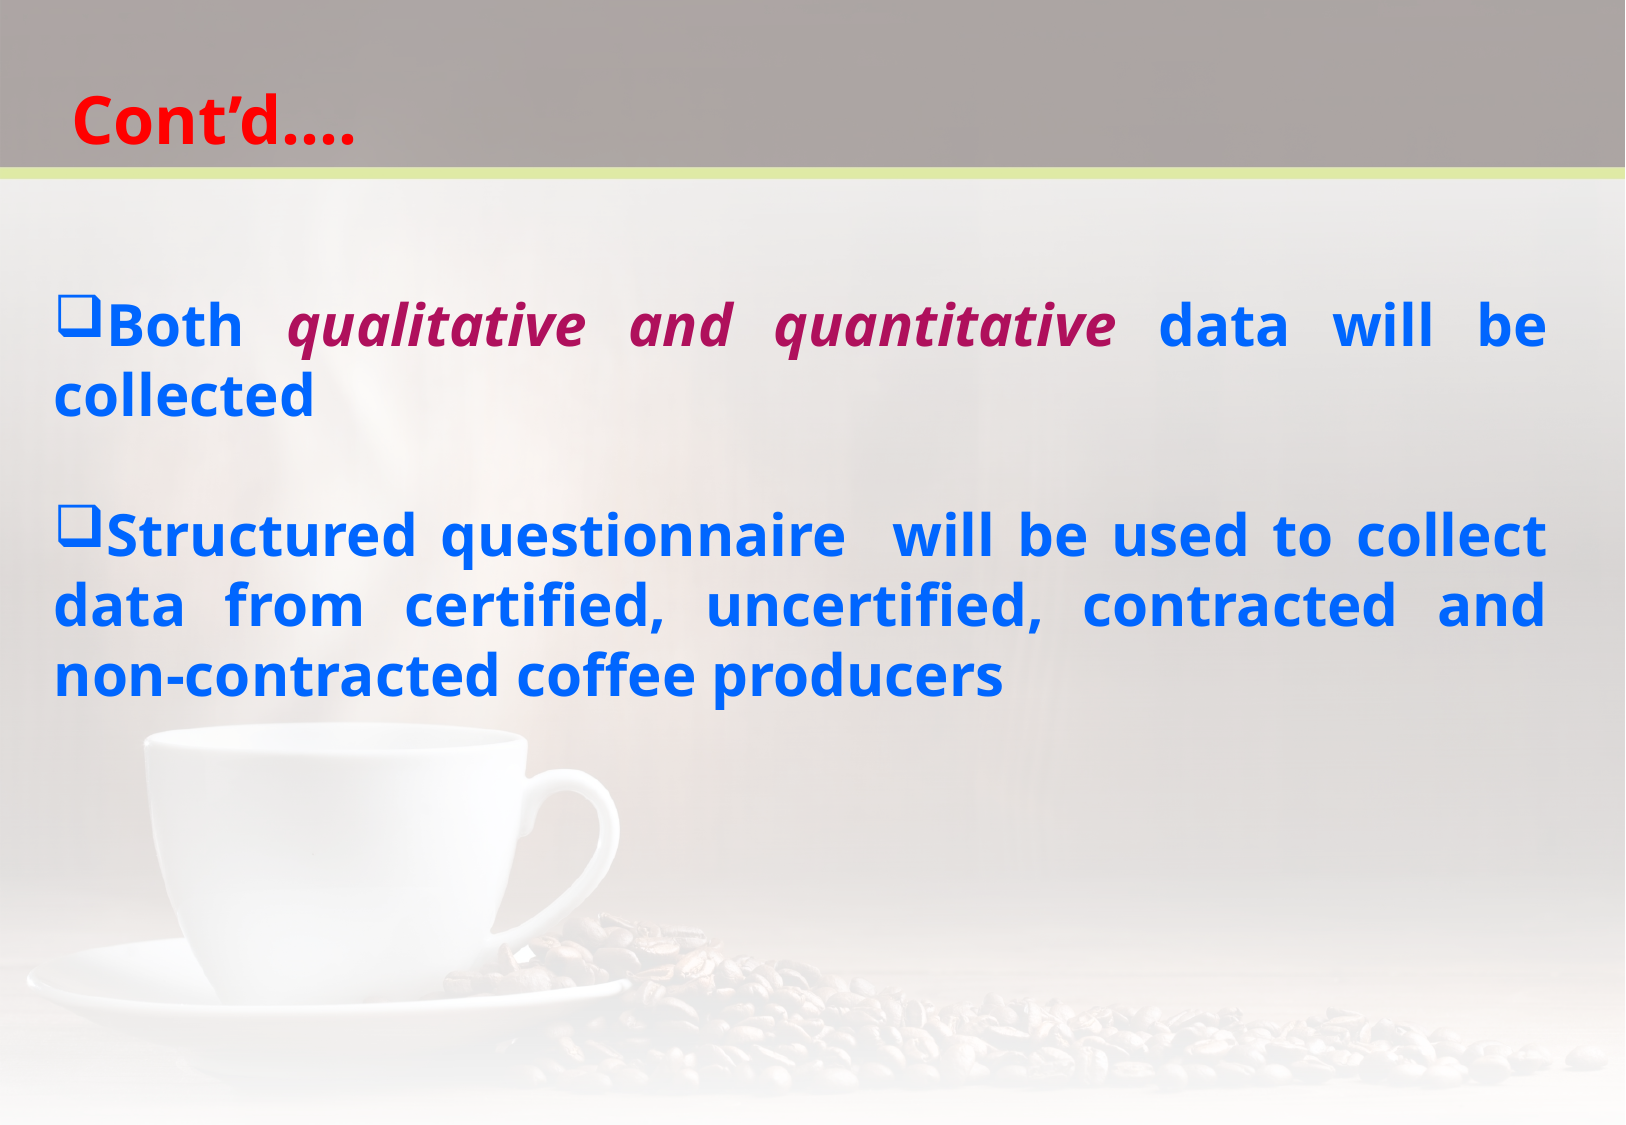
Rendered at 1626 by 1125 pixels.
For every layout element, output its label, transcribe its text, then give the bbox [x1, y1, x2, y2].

text_box Both qualitative and quantitative data will be collected Structured questionnaire will be used to collect data from certified, uncertified, contracted and non-contracted coffee producers [39, 210, 1563, 716]
text_box Cont’d…. [56, 70, 383, 165]
